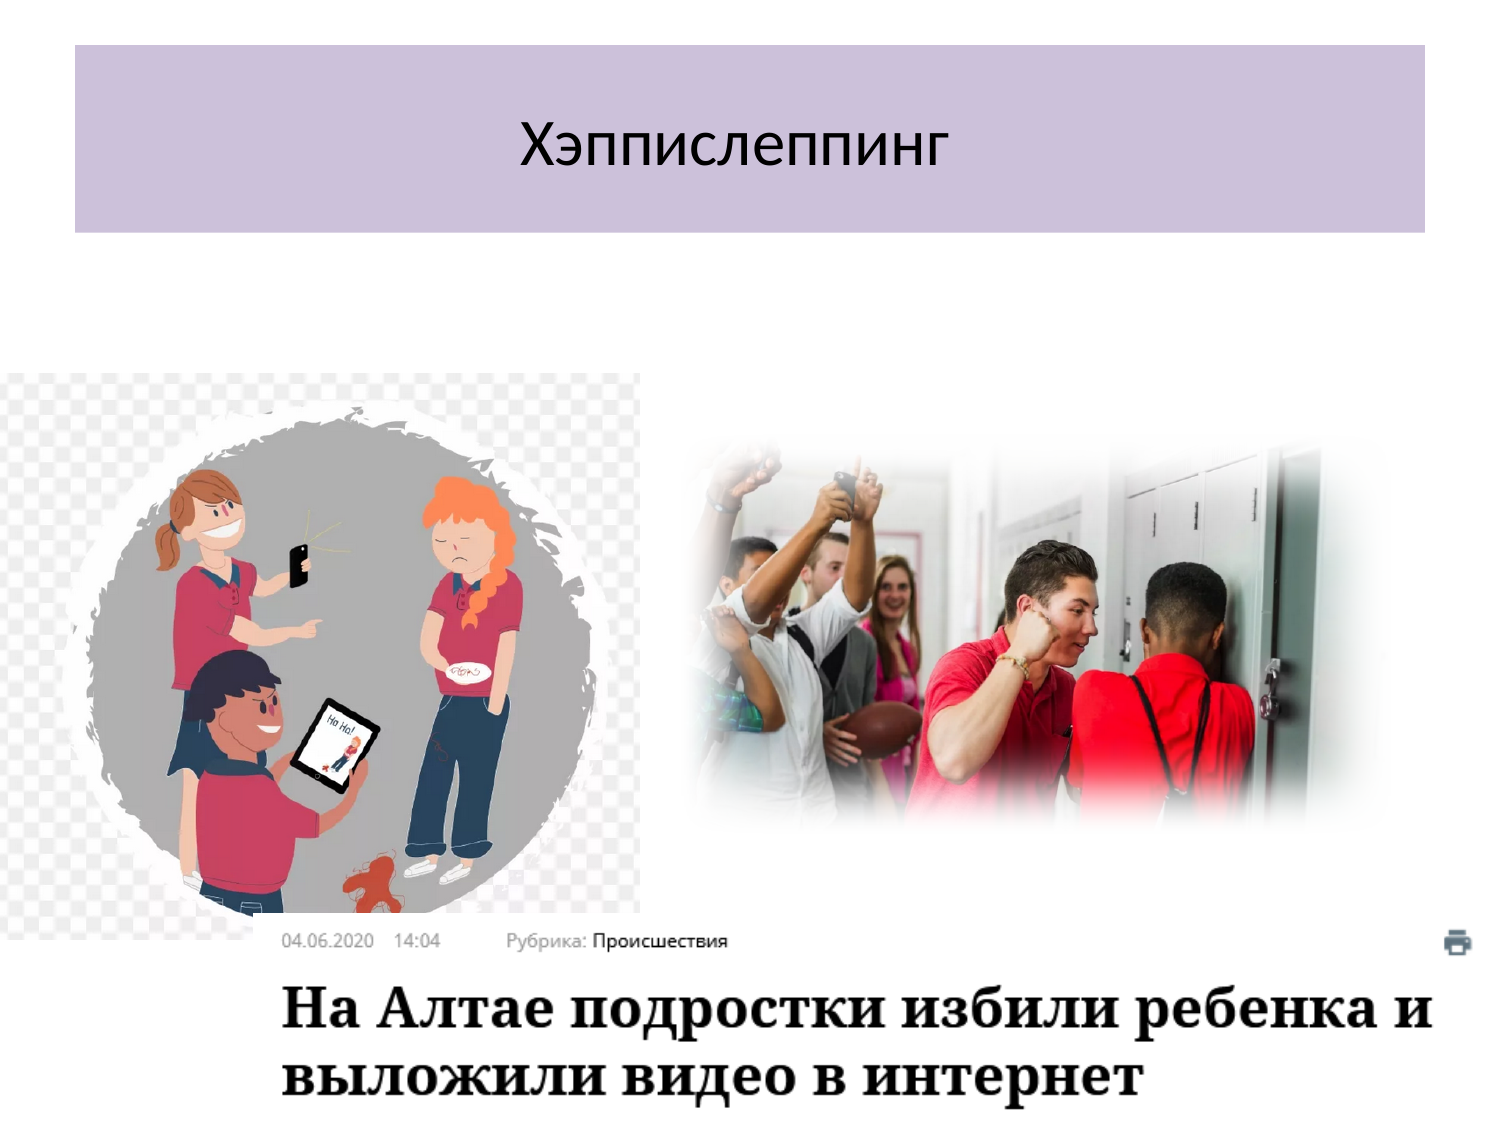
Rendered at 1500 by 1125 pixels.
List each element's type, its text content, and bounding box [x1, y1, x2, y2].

title Хэппислеппинг [75, 45, 1425, 233]
picture [0, 373, 1500, 1122]
picture [679, 432, 1393, 835]
